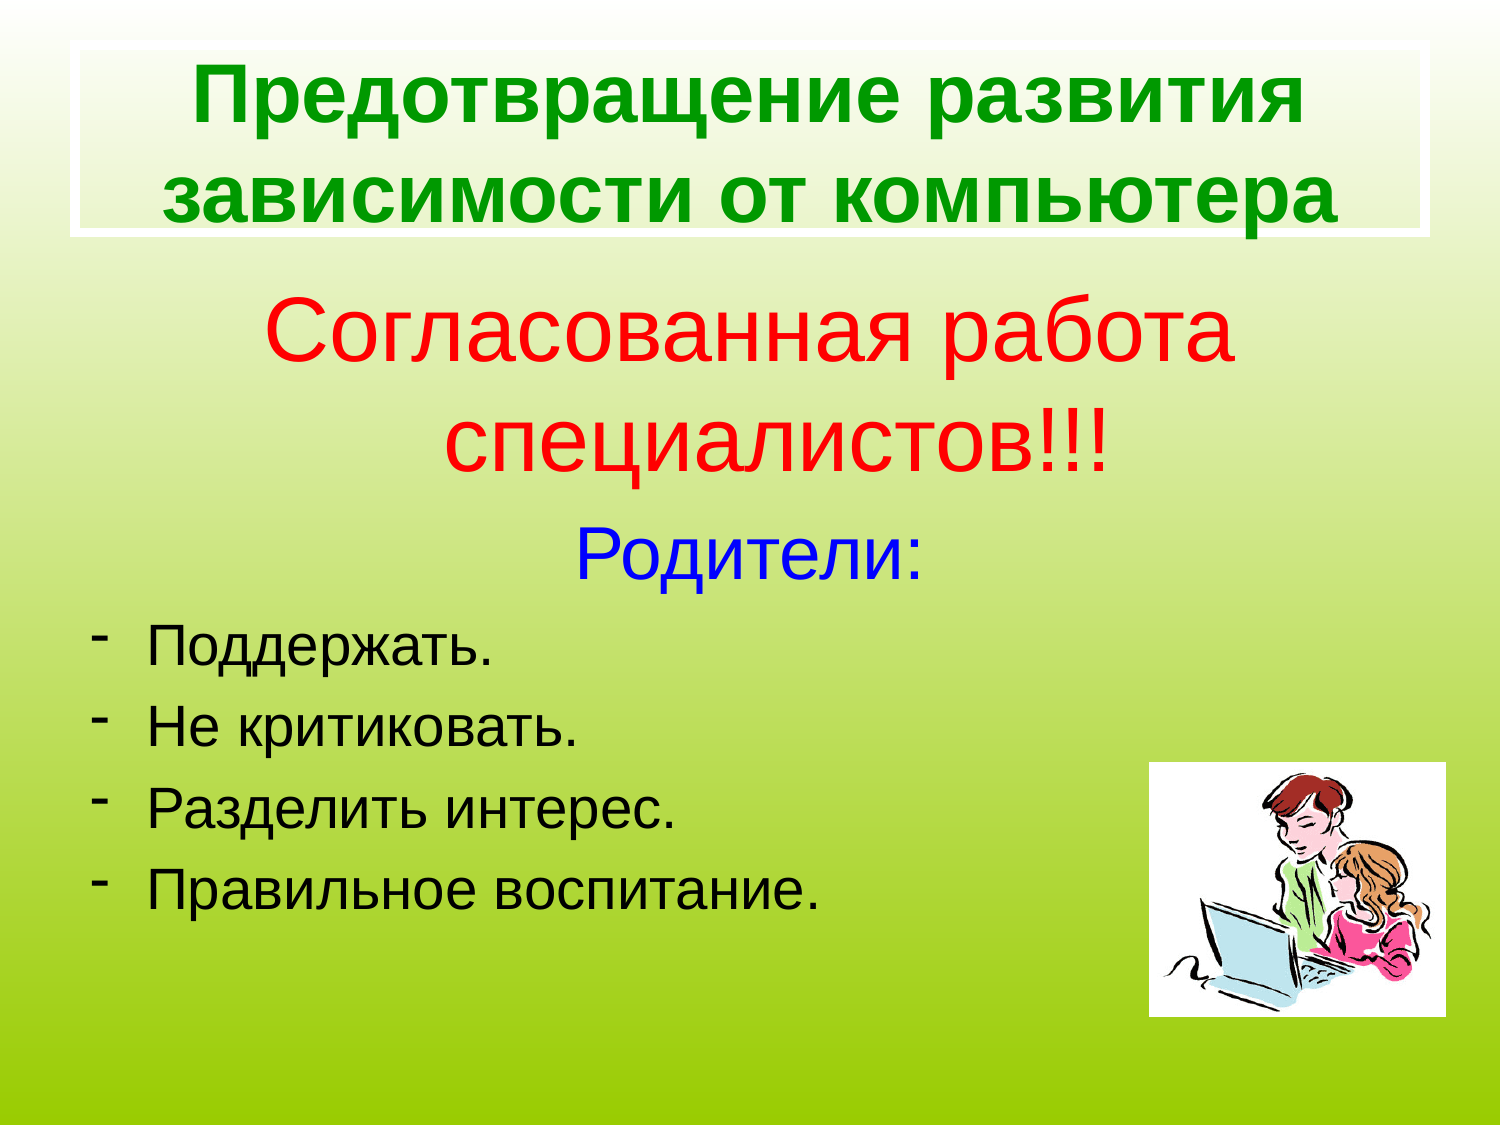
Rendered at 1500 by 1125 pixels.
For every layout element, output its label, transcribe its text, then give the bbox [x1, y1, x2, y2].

picture [1149, 762, 1446, 1017]
title Предотвращение развития зависимости от компьютера [74, 44, 1426, 233]
list Согласованная работа специалистов!!! Родители: Поддержать. Не критиковать. Разделить интерес. Правильное воспитание. [74, 262, 1426, 1006]
